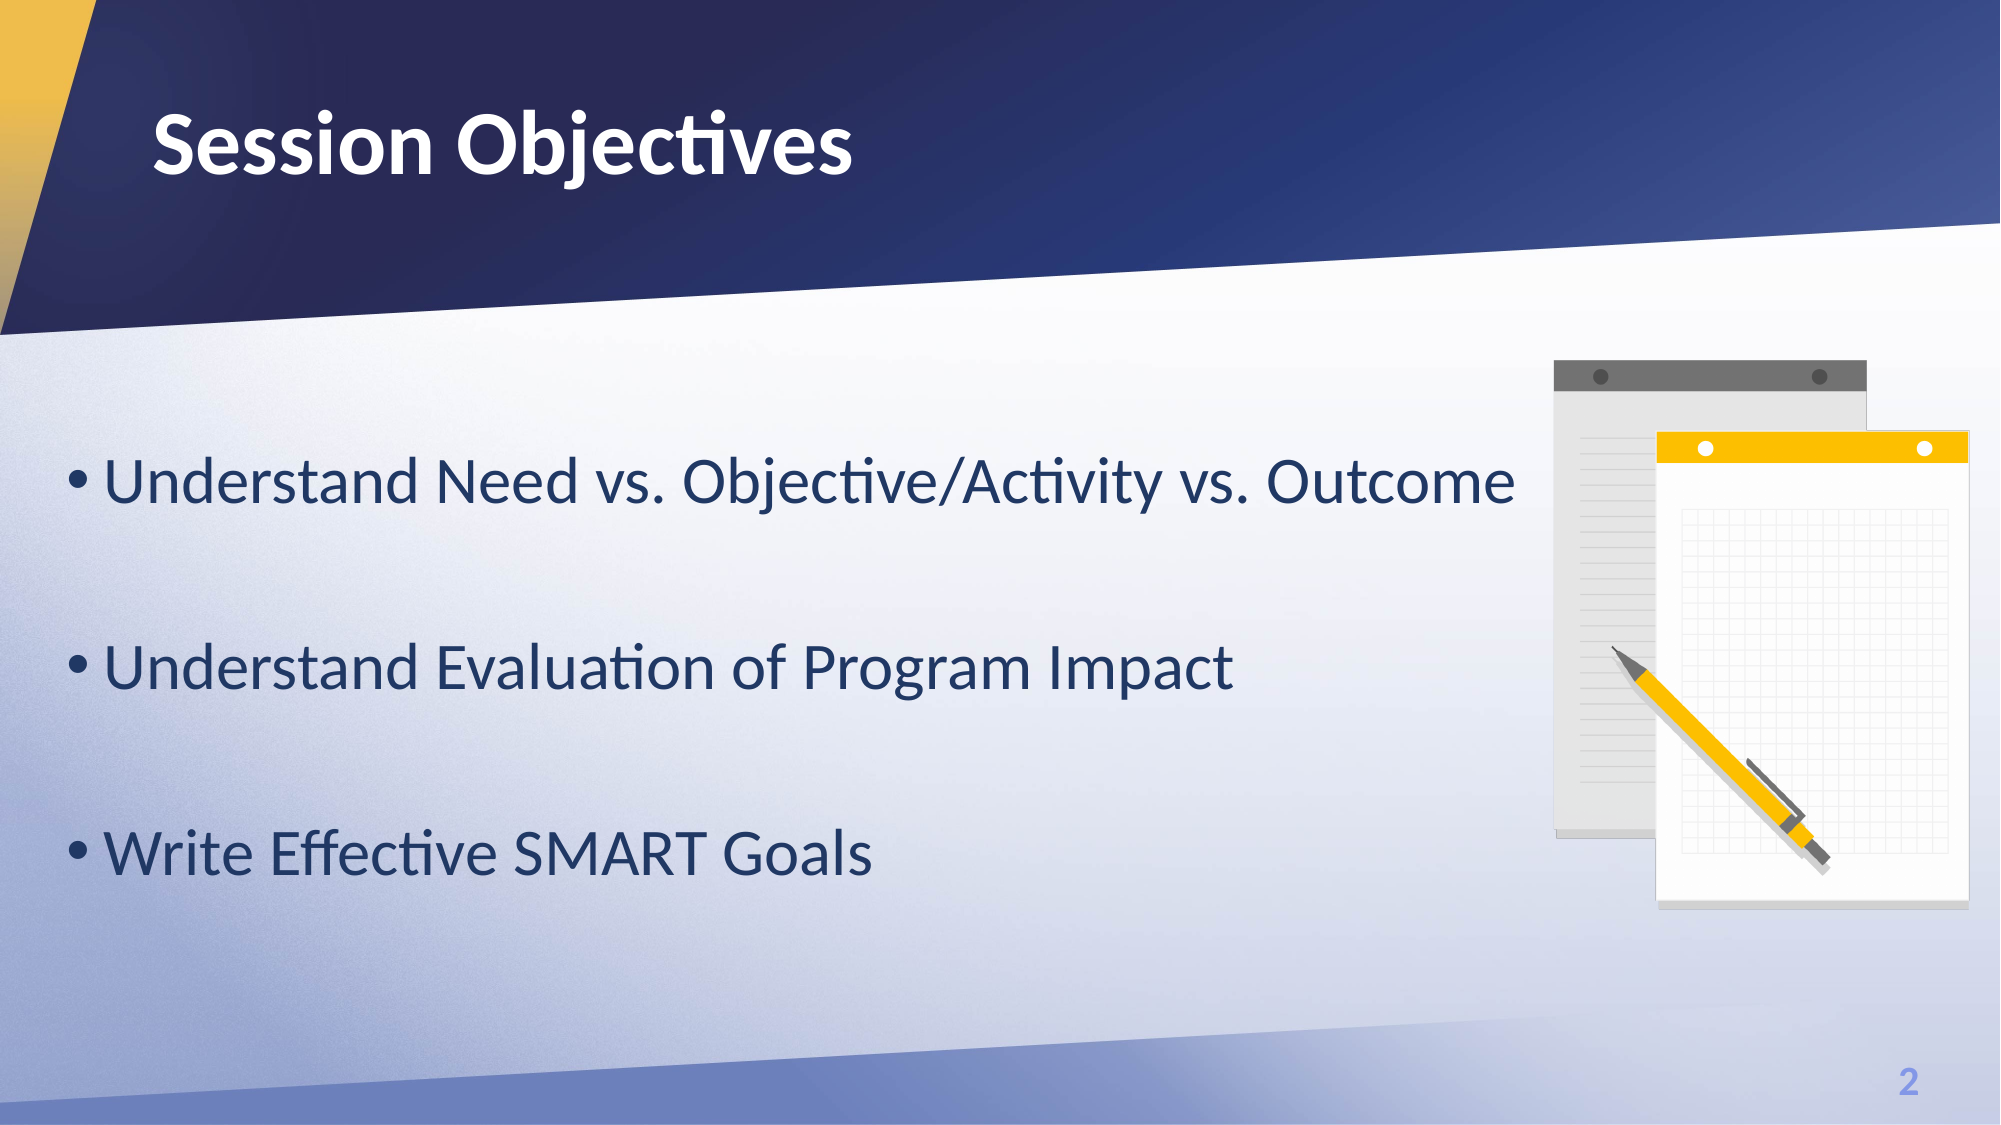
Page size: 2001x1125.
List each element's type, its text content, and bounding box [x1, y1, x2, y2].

text_box Understand Need vs. Objective/Activity vs. Outcome Understand Evaluation of Program Impact Write Effective SMART Goals [51, 347, 1553, 1014]
title Session Objectives [137, 59, 1863, 231]
picture [0, 0, 2000, 1125]
